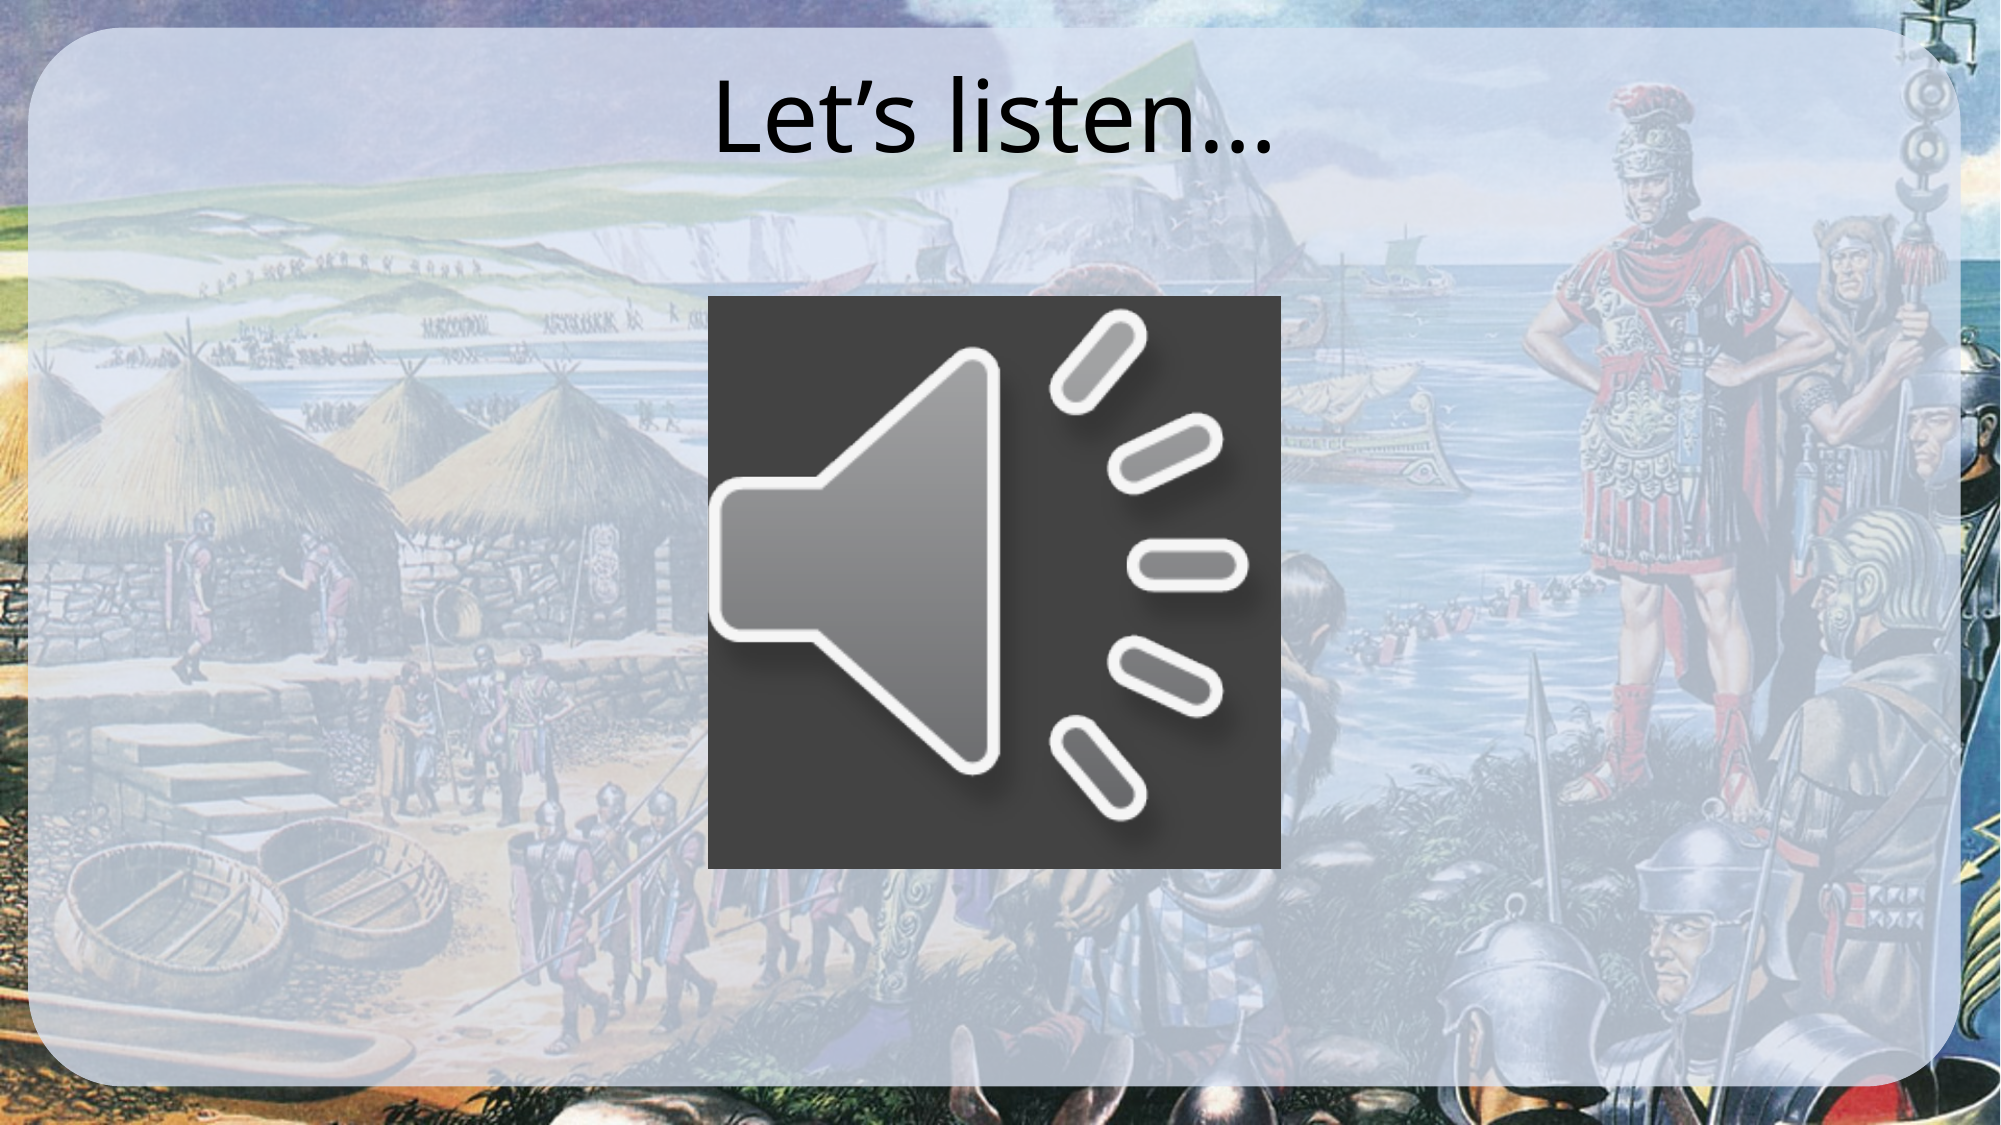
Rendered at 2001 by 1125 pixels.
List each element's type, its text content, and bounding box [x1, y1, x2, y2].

text_box Let’s listen… [208, 45, 1781, 180]
picture [0, 0, 2001, 1125]
text_box [27, 26, 1962, 1088]
